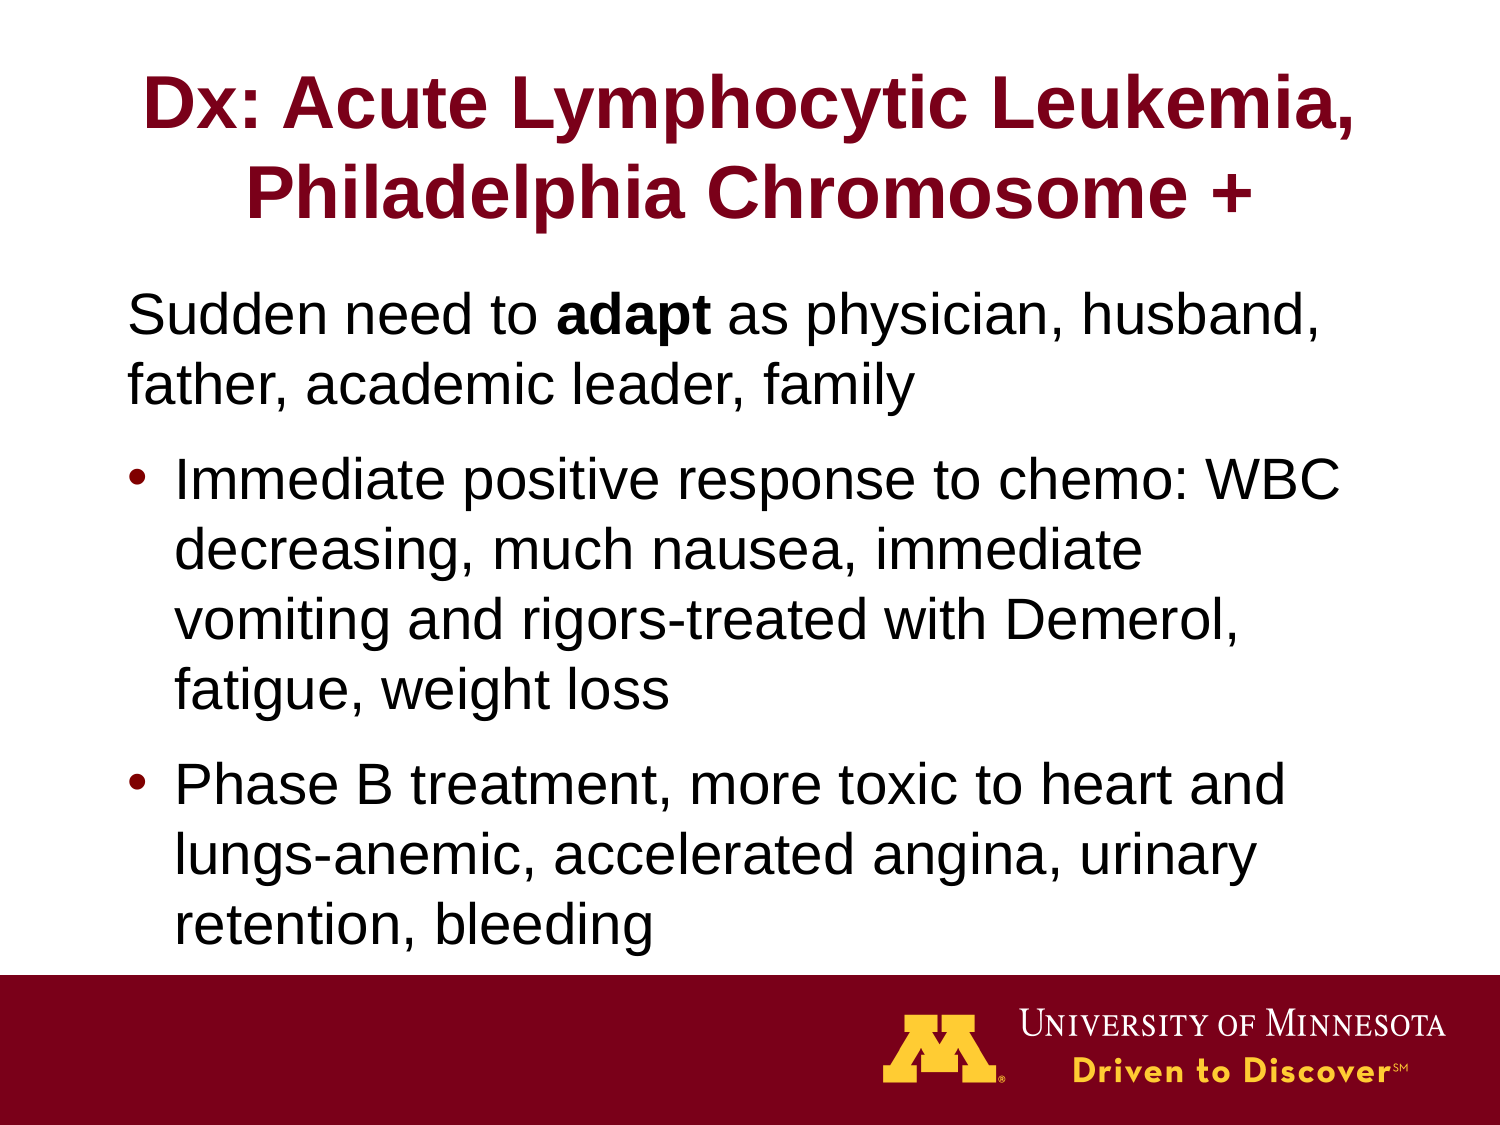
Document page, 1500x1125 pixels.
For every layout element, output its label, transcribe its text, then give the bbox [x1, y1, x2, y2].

list Sudden need to adapt as physician, husband, father, academic leader, family Immediate positive response to chemo: WBC decreasing, much nausea, immediate vomiting and rigors-treated with Demerol, fatigue, weight loss Phase B treatment, more toxic to heart and lungs-anemic, accelerated angina, urinary retention, bleeding [112, 268, 1388, 919]
picture [0, 975, 1500, 1125]
title Dx: Acute Lymphocytic Leukemia, Philadelphia Chromosome + [112, 50, 1388, 238]
